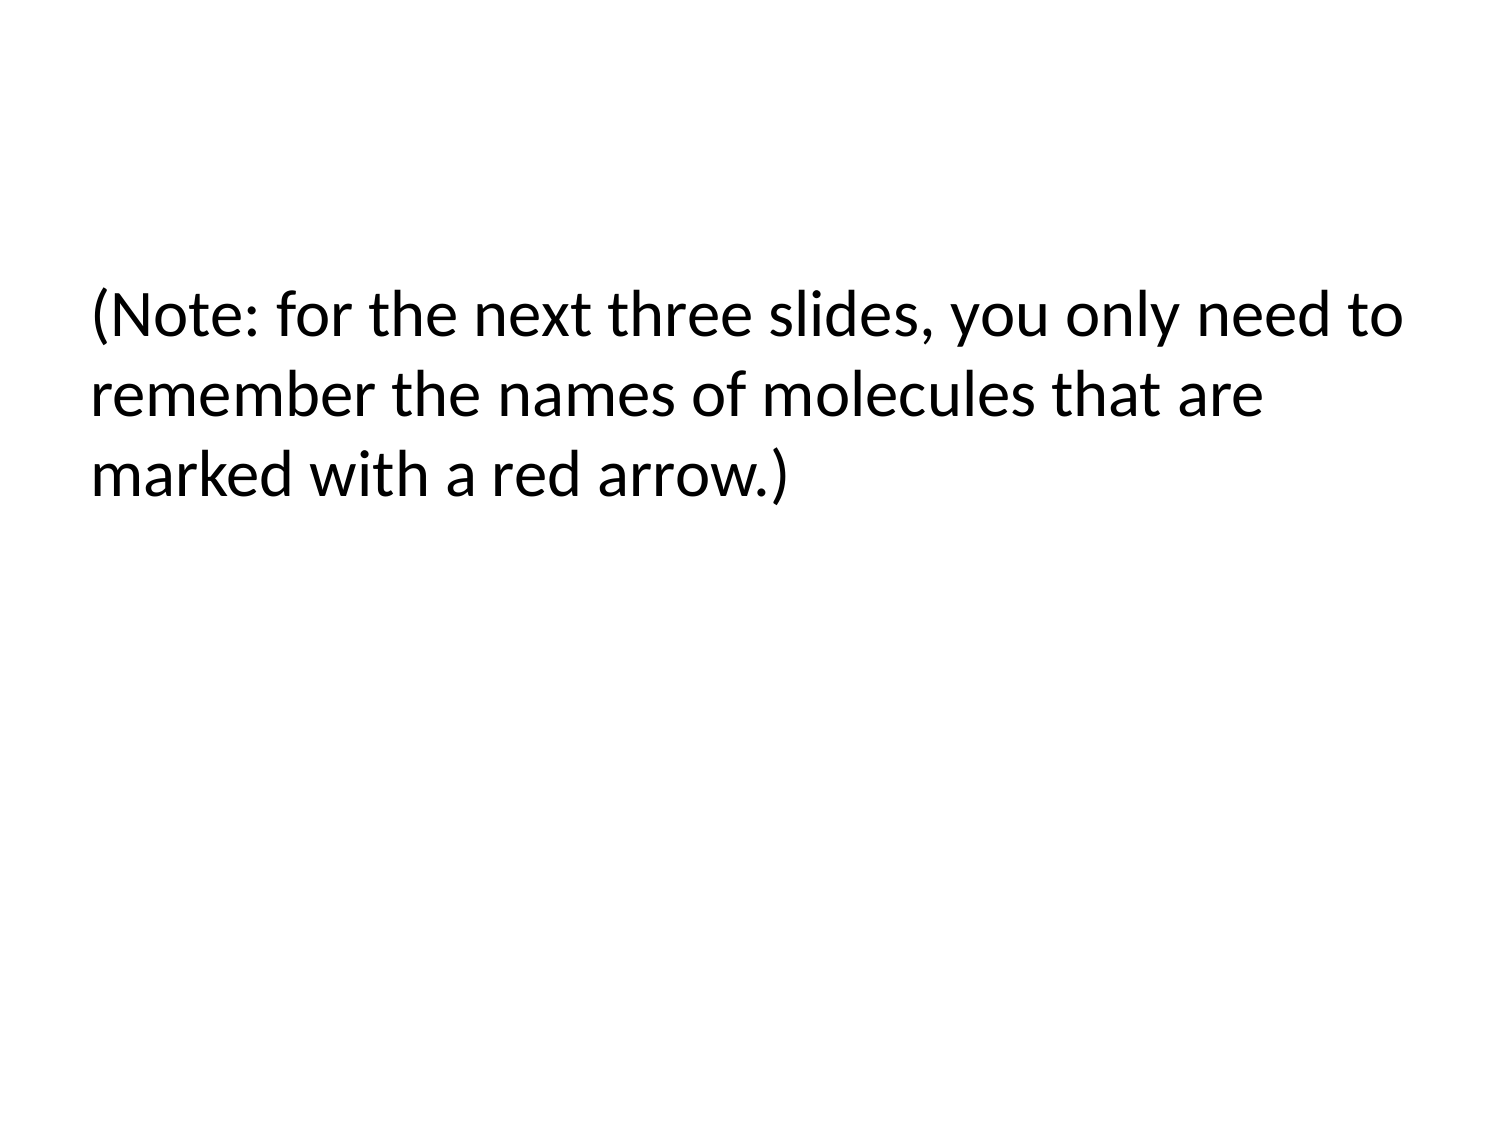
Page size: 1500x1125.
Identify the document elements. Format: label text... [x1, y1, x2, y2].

list (Note: for the next three slides, you only need to remember the names of molecules that are marked with a red arrow.) [75, 262, 1425, 1005]
